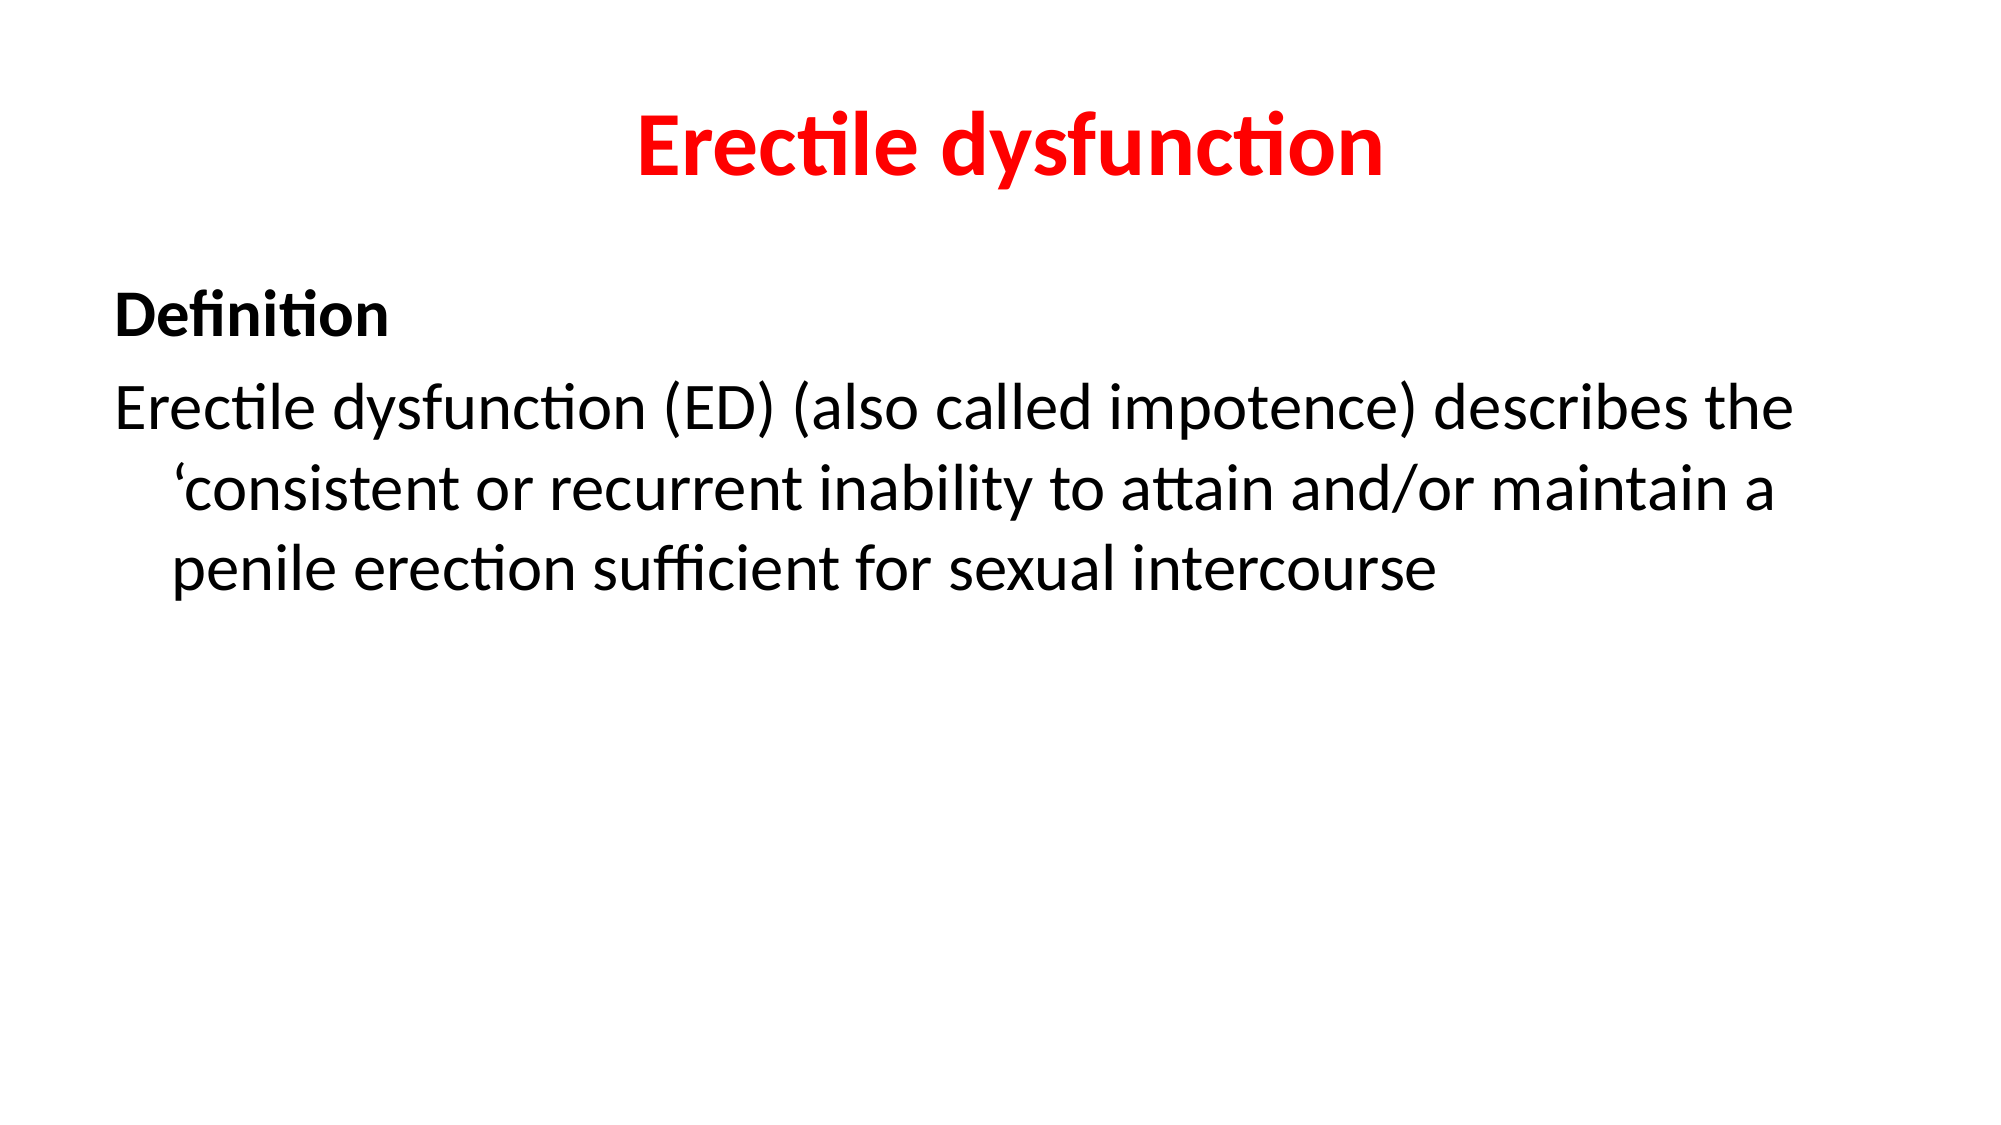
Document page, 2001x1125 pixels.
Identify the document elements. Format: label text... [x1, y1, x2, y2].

list Definition Erectile dysfunction (ED) (also called impotence) describes the ‘consistent or recurrent inability to attain and/or maintain a penile erection sufficient for sexual intercourse [99, 262, 1900, 1005]
title Erectile dysfunction [99, 45, 1900, 233]
